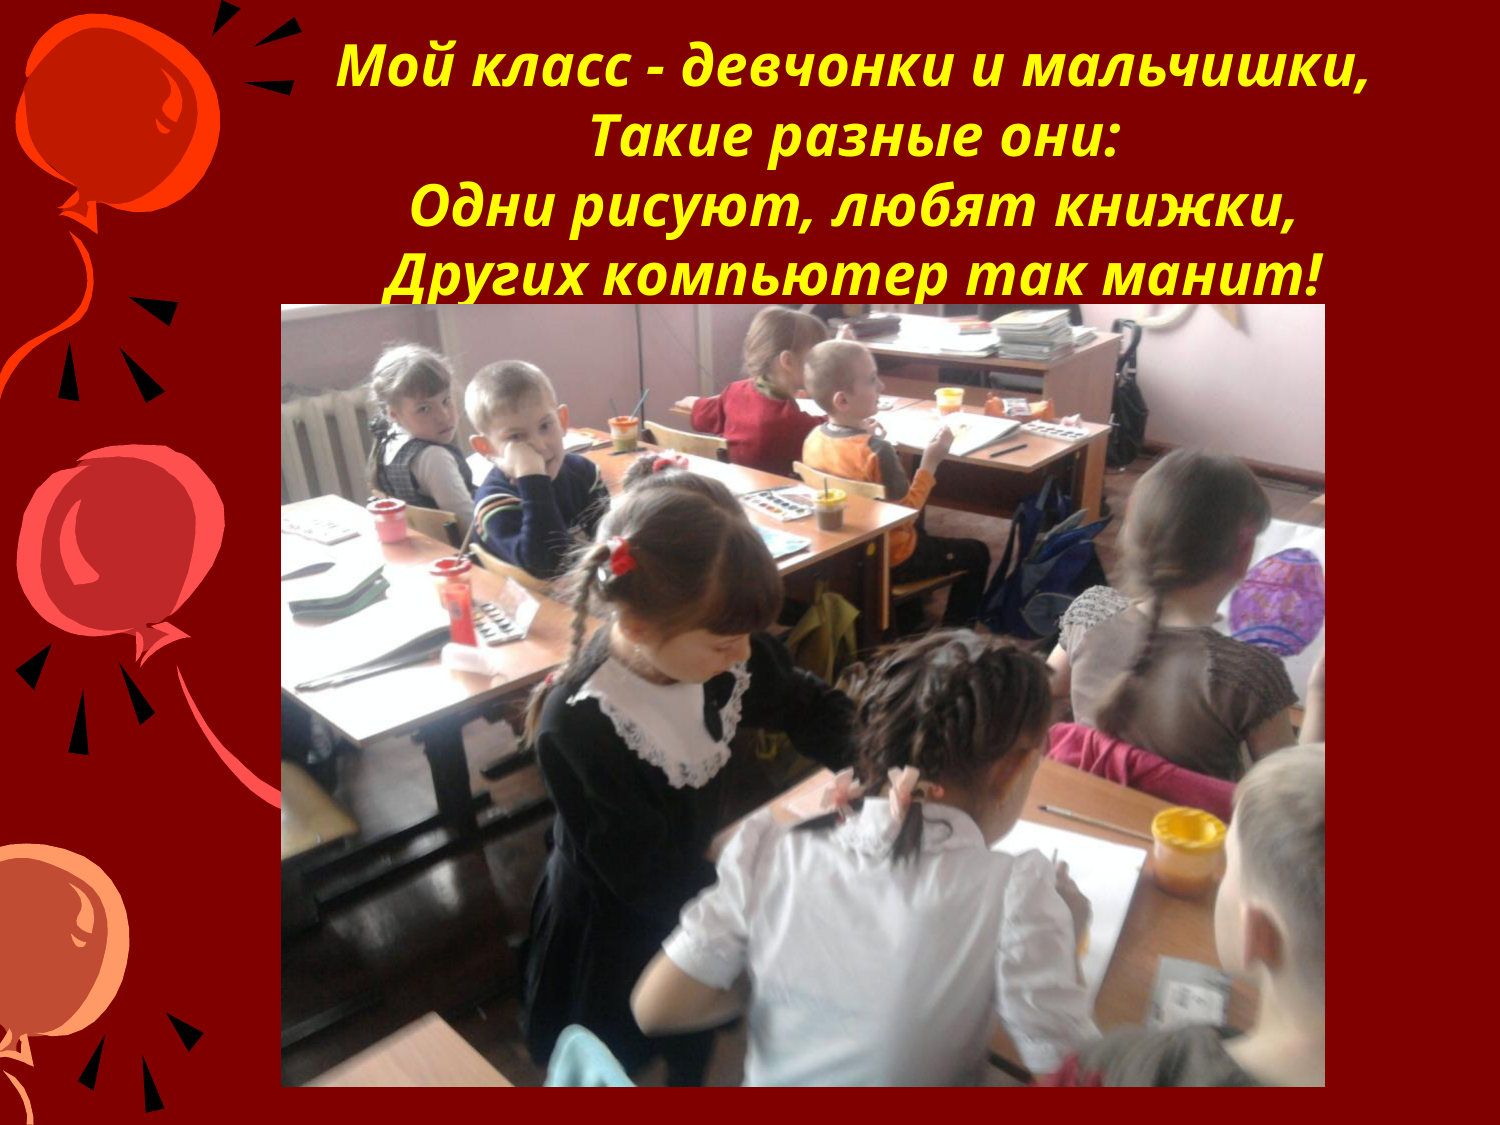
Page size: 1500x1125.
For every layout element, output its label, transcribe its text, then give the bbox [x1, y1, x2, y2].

picture [280, 304, 1325, 1088]
list Мой класс - девчонки и мальчишки, Такие разные они: Одни рисуют, любят книжки, Других компьютер так манит! [242, 20, 1483, 706]
